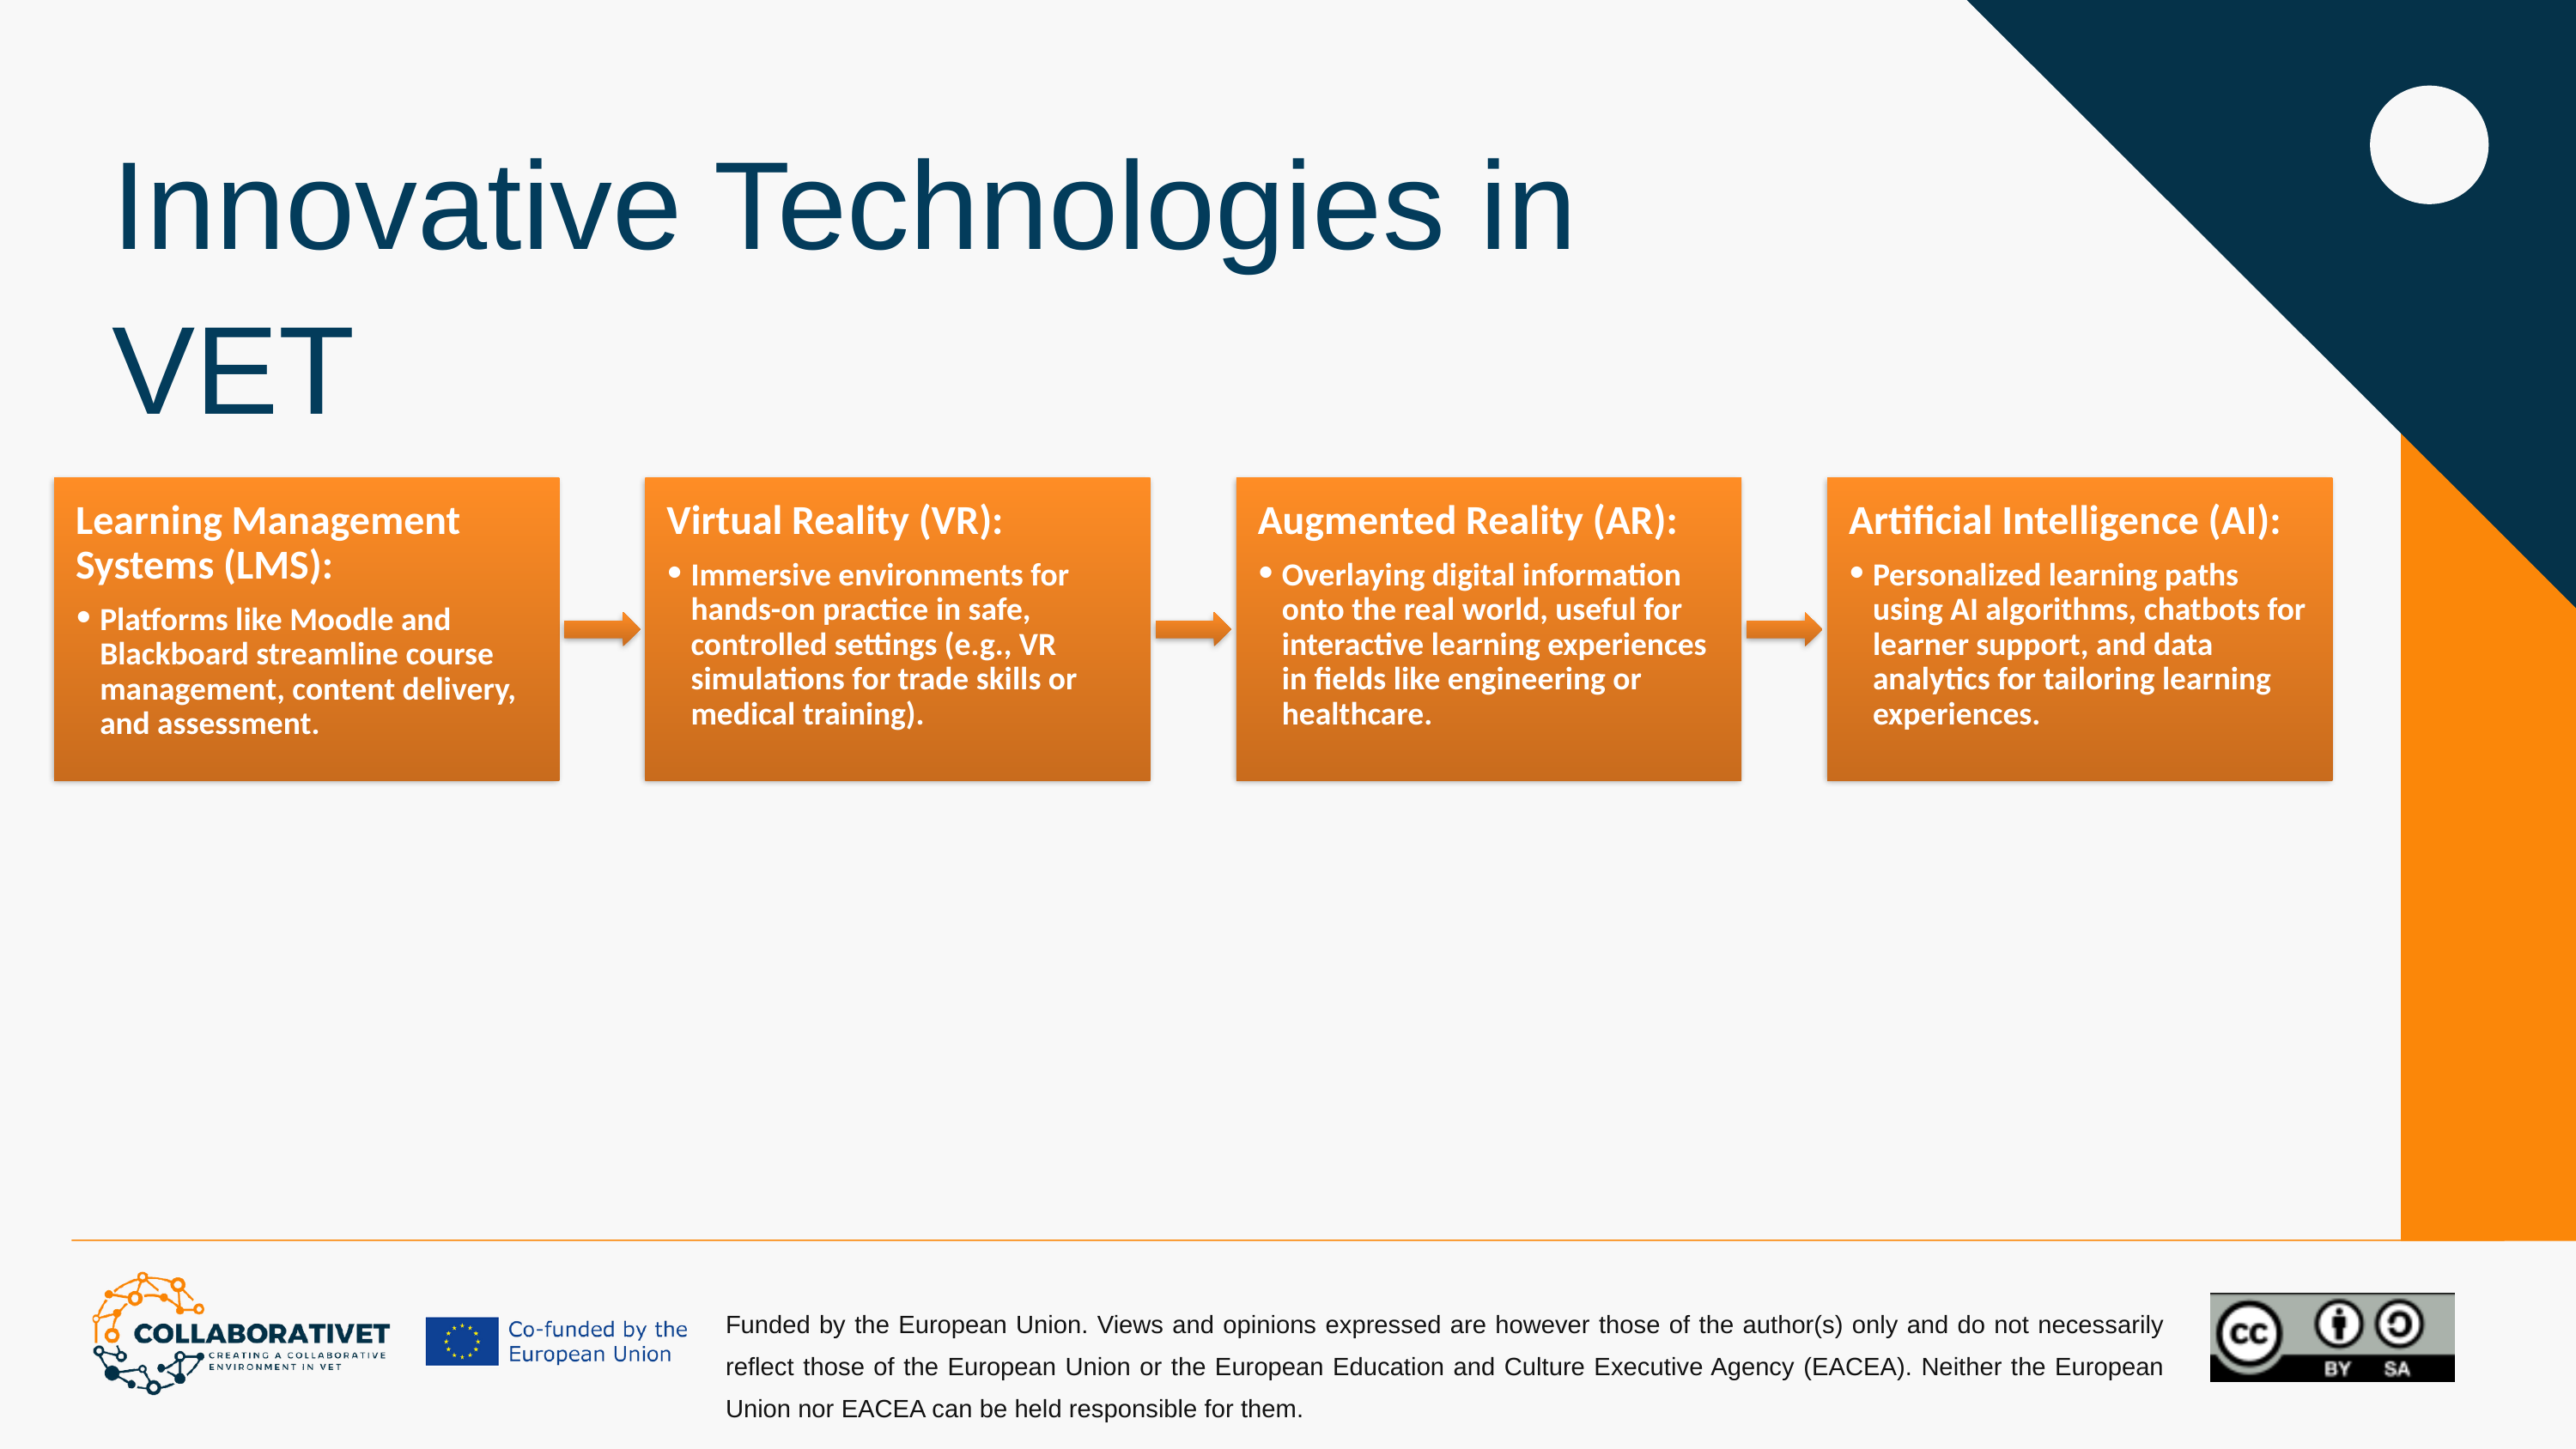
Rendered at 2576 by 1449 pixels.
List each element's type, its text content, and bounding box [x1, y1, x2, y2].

text_box [409, 1300, 712, 1382]
text_box Innovative Technologies in VET [112, 109, 1828, 440]
text_box Funded by the European Union. Views and opinions expressed are however those of the author(s) only and do not necessarily reflect those of the European Union or the European Education and Culture Executive Agency (EACEA). Neither the European Union nor EACEA can be held responsible for them. [725, 1296, 2166, 1423]
text_box [78, 1179, 408, 1449]
text_box [1966, 0, 2576, 609]
picture [2210, 1293, 2455, 1382]
text_box [2401, 434, 2576, 1241]
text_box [53, 477, 2333, 781]
text_box [2370, 85, 2489, 204]
